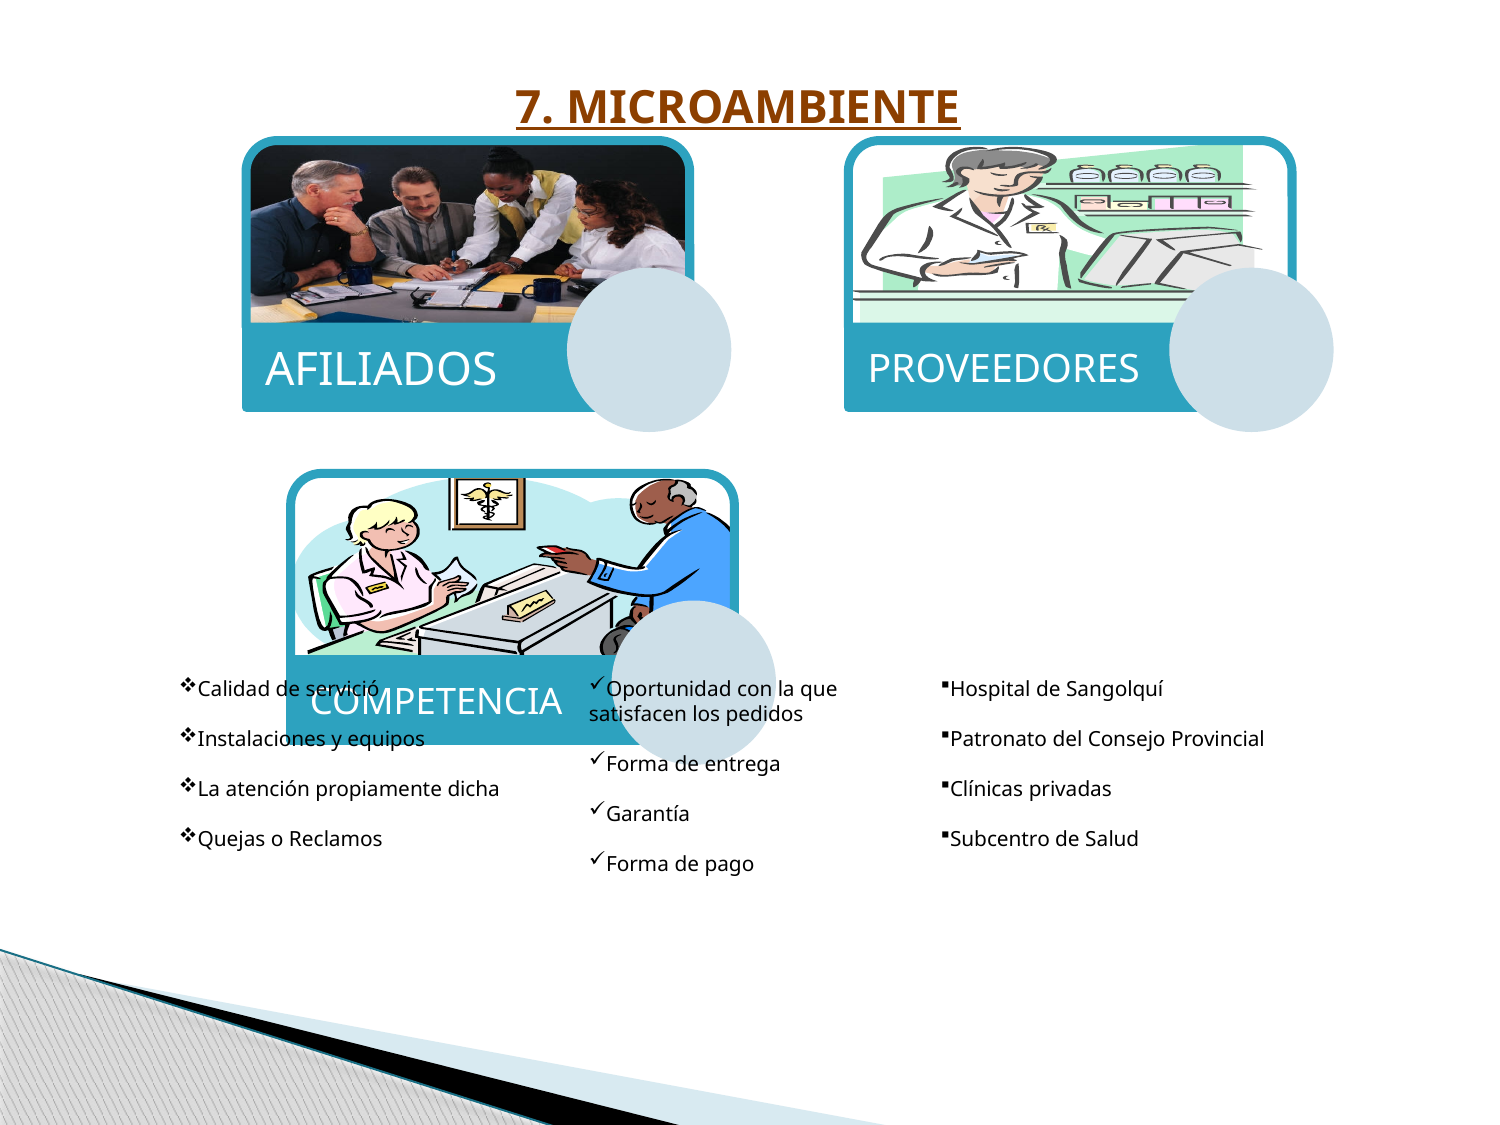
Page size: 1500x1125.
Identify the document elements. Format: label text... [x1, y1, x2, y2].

text_box Oportunidad con la que satisfacen los pedidos Forma de entrega Garantía Forma de pago [574, 773, 938, 908]
text_box 7. MICROAMBIENTE [304, 70, 1172, 140]
text_box Hospital de Sangolquí Patronato del Consejo Provincial Clínicas privadas Subcentro de Salud [925, 667, 1336, 883]
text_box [245, 140, 1247, 761]
text_box Calidad de servició Instalaciones y equipos La atención propiamente dicha Quejas o Reclamos [163, 667, 539, 883]
